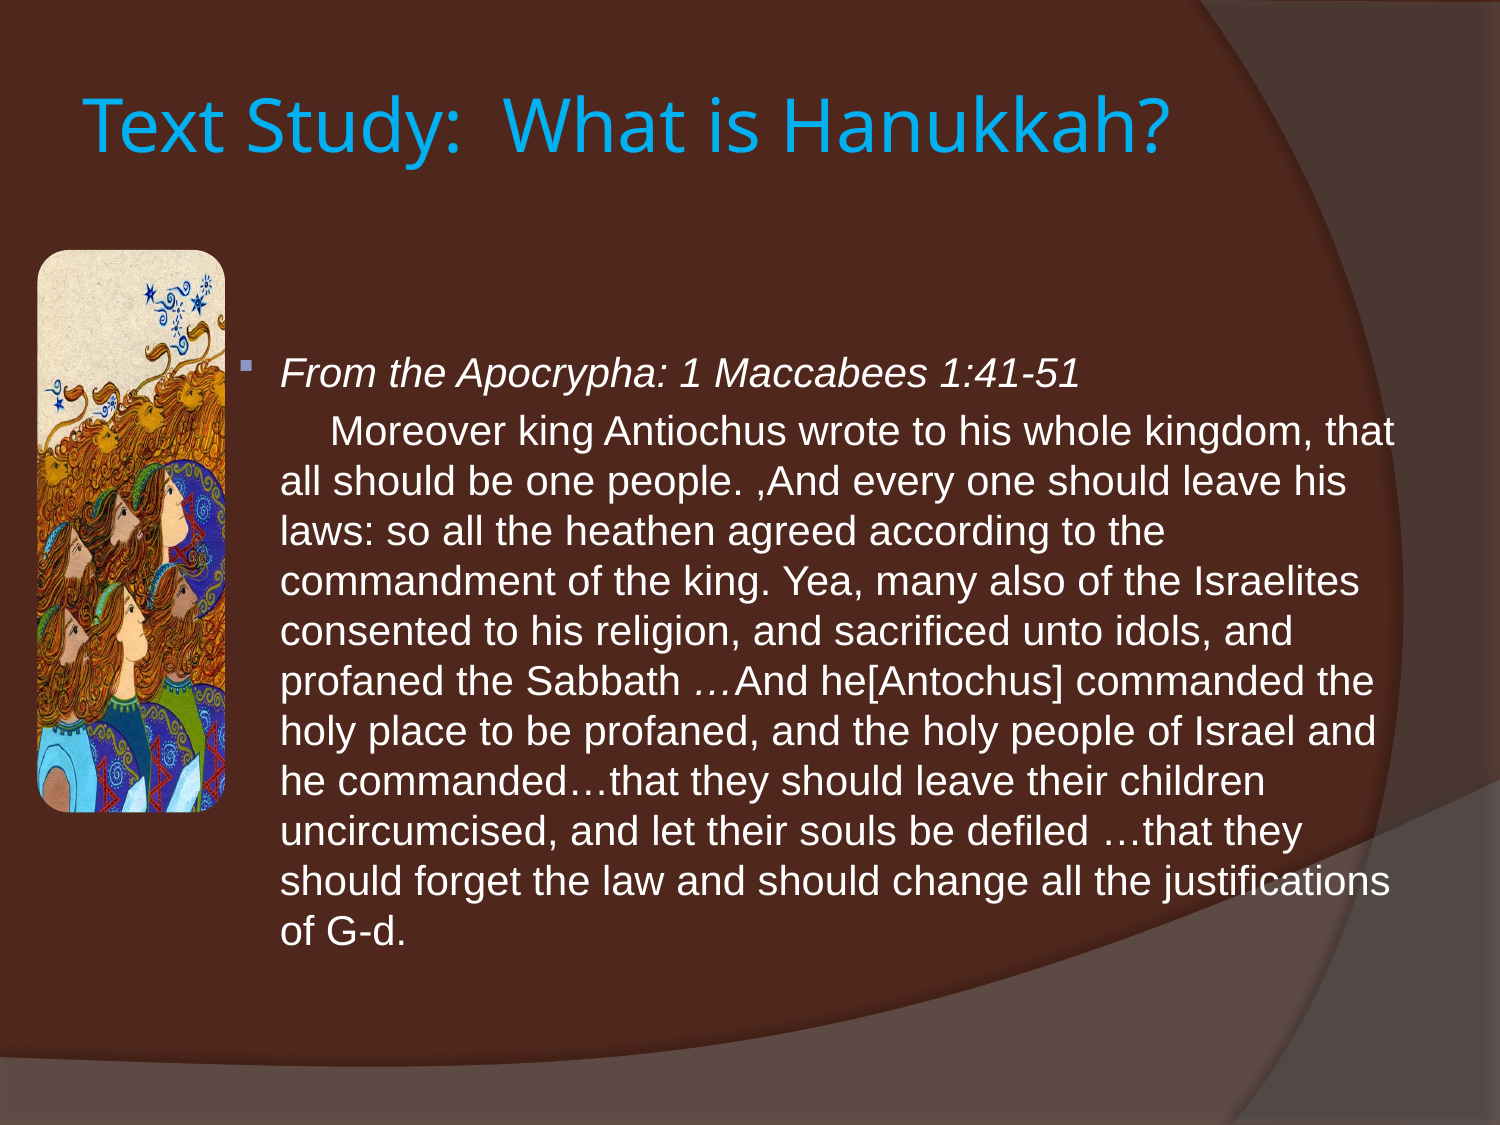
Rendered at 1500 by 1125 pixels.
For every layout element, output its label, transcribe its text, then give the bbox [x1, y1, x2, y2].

list From the Apocrypha: 1 Maccabees 1:41-51 Moreover king Antiochus wrote to his whole kingdom, that all should be one people. ,And every one should leave his laws: so all the heathen agreed according to the commandment of the king. Yea, many also of the Israelites consented to his religion, and sacrificed unto idols, and profaned the Sabbath …And he[Antochus] commanded the holy place to be profaned, and the holy people of Israel and he commanded…that they should leave their children uncircumcised, and let their souls be defiled …that they should forget the law and should change all the justifications of G-d. [99, 200, 1450, 1005]
picture [37, 249, 226, 813]
title Text Study: What is Hanukkah? [75, 45, 1425, 200]
